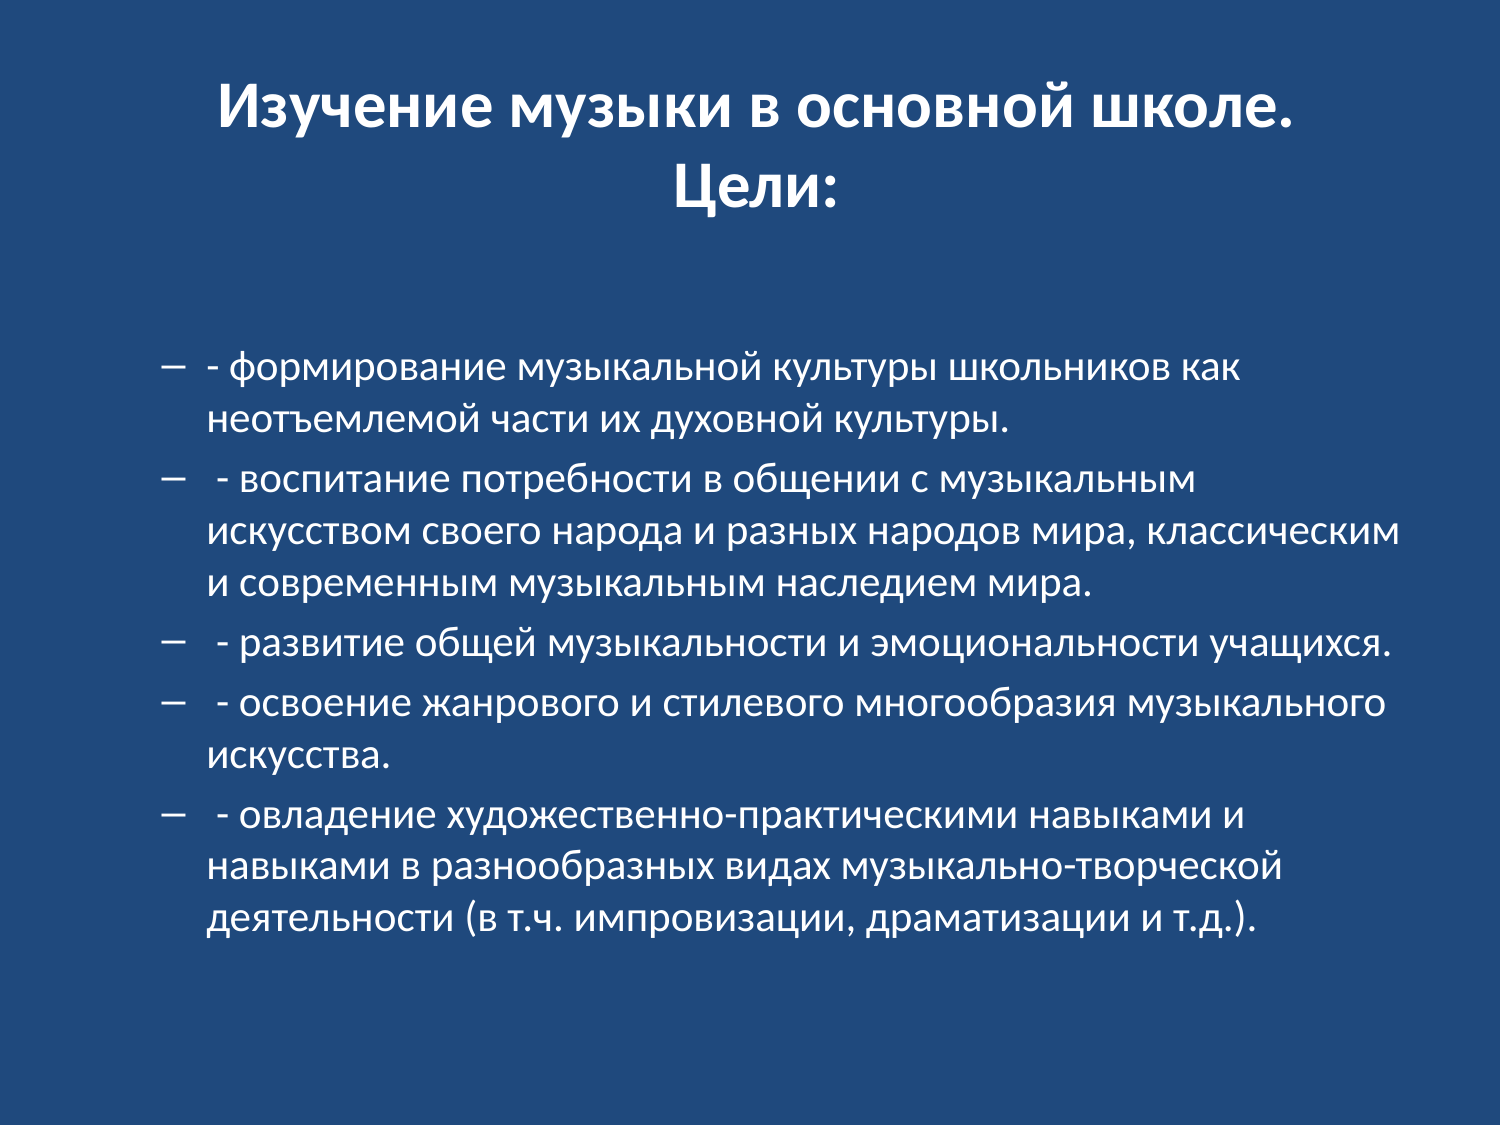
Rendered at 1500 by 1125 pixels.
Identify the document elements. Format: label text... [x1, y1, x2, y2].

title Изучение музыки в основной школе. Цели: [82, 46, 1432, 235]
list - формирование музыкальной культуры школьников как неотъемлемой части их духовной культуры. - воспитание потребности в общении с музыкальным искусством своего народа и разных народов мира, классическим и современным музыкальным наследием мира. - развитие общей музыкальности и эмоциональности учащихся. - освоение жанрового и стилевого многообразия музыкального искусства. - овладение художественно-практическими навыками и навыками в разнообразных видах музыкально-творческой деятельности (в т.ч. импровизации, драматизации и т.д.). [75, 262, 1425, 1005]
